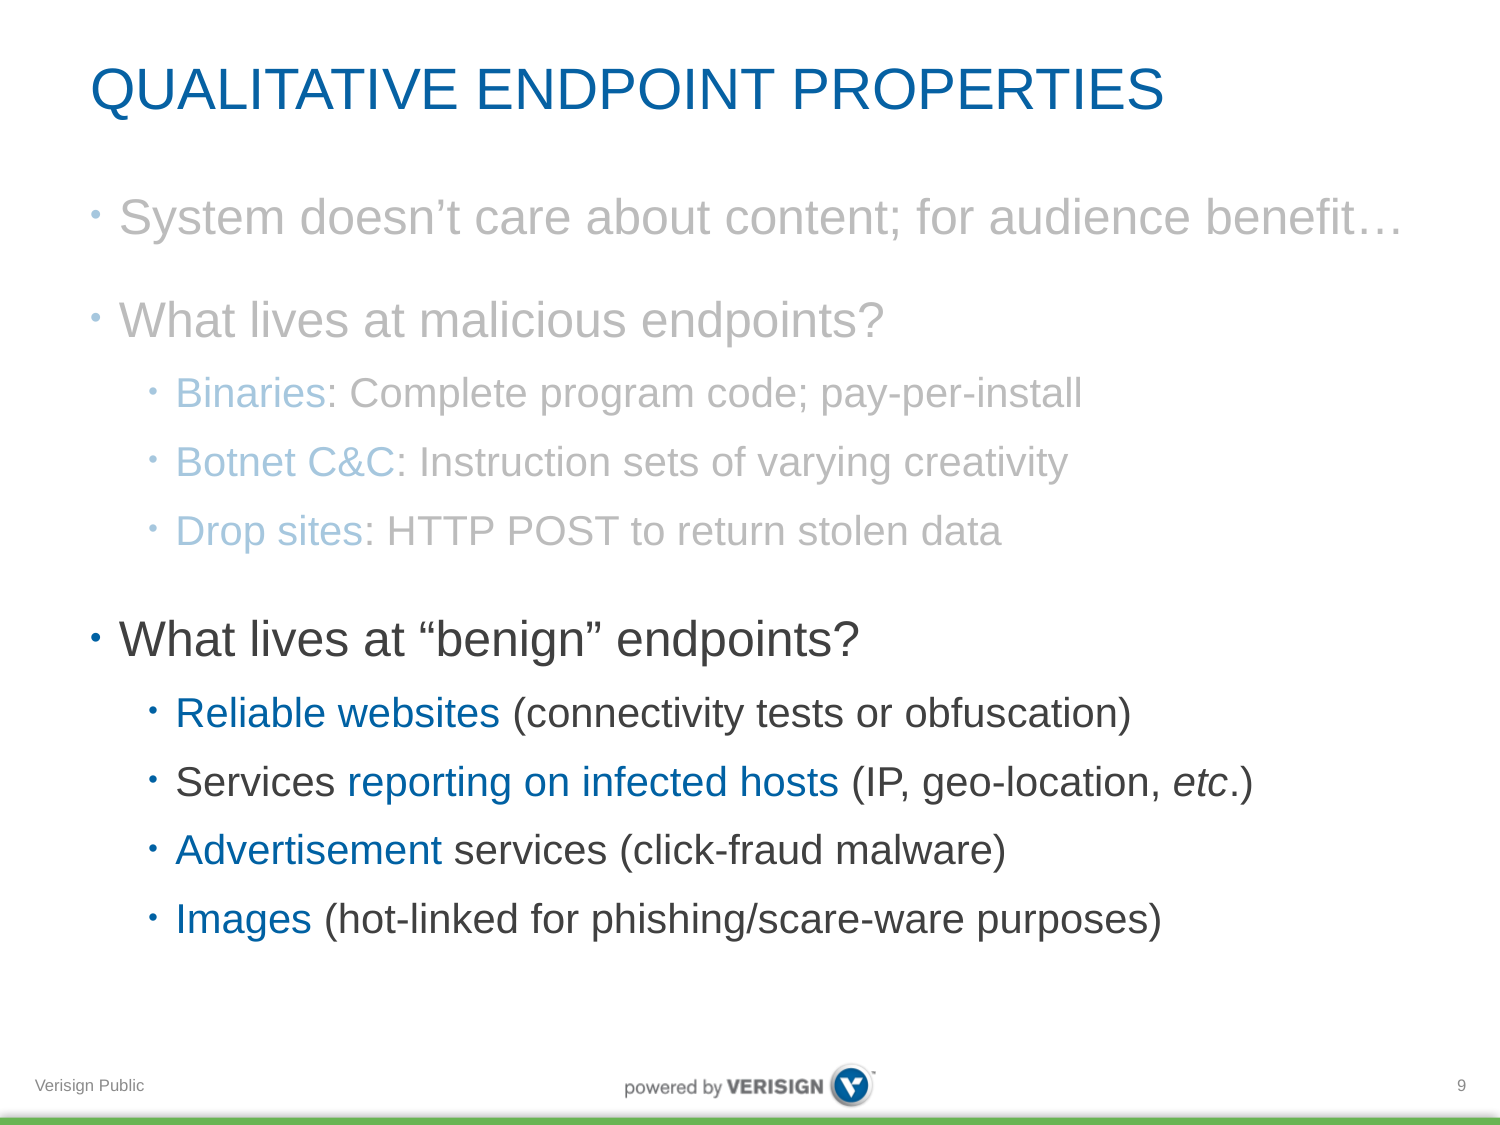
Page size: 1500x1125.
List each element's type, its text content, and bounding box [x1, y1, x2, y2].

slide_number 9 [1422, 1072, 1482, 1098]
picture [622, 1058, 878, 1112]
title QUALITATIVE ENDPOINT PROPERTIES [75, 40, 1425, 132]
text_box [56, 175, 1427, 583]
list System doesn’t care about content; for audience benefit… What lives at malicious endpoints? Binaries: Complete program code; pay-per-install Botnet C&C: Instruction sets of varying creativity Drop sites: HTTP POST to return stolen data What lives at “benign” endpoints? Reliable websites (connectivity tests or obfuscation) Services reporting on infected hosts (IP, geo-location, etc.) Advertisement services (click-fraud malware) Images (hot-linked for phishing/scare-ware purposes) [75, 583, 1425, 1040]
